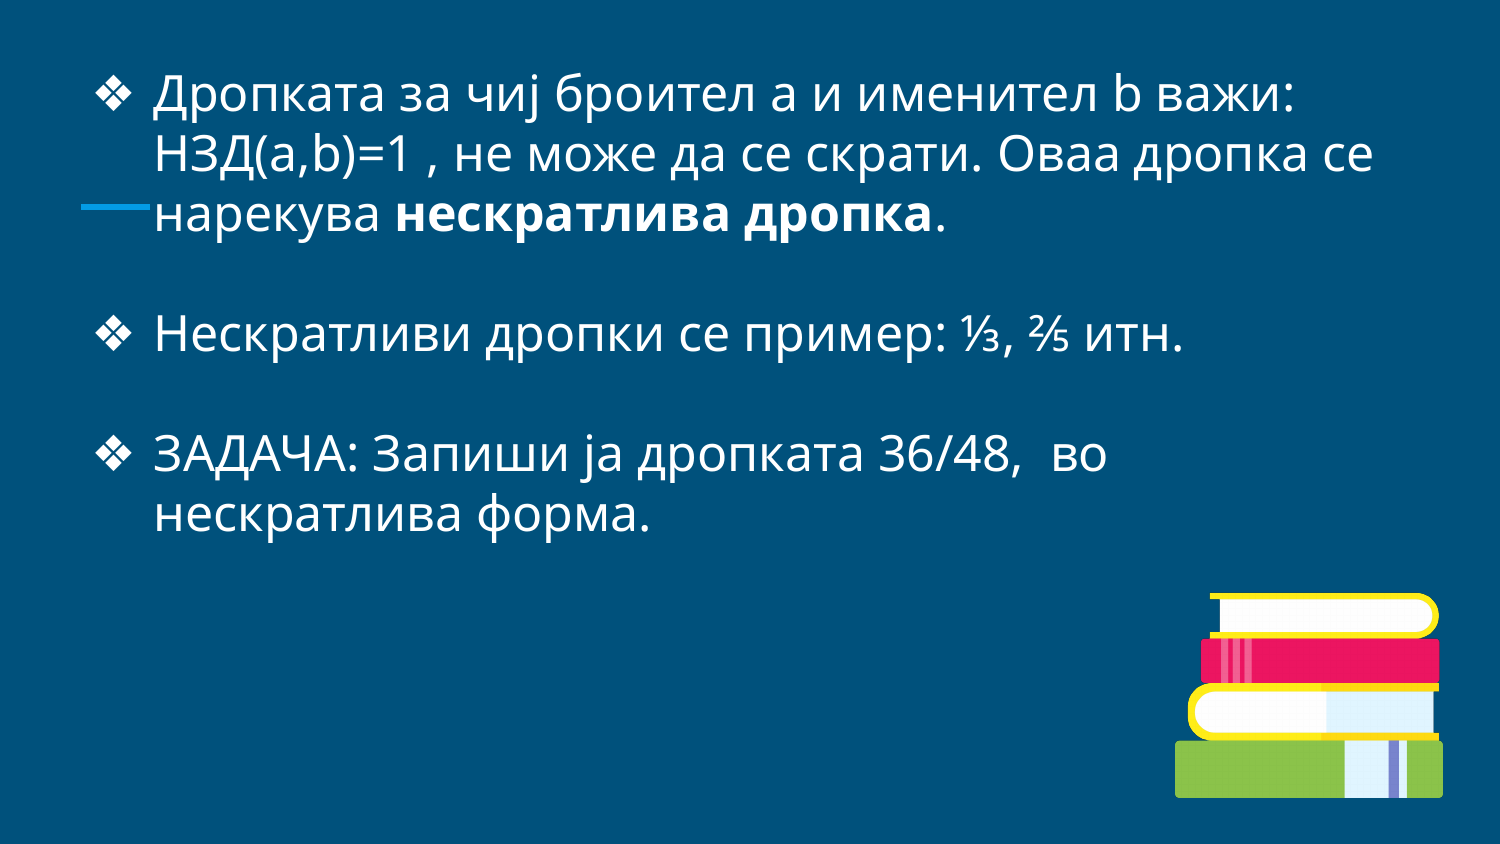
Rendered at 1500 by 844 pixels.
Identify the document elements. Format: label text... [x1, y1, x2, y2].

picture [344, 136, 353, 178]
picture [1117, 73, 1139, 111]
picture [1260, 145, 1278, 170]
picture [808, 144, 826, 171]
picture [398, 204, 423, 230]
picture [816, 85, 838, 110]
picture [458, 145, 480, 170]
picture [336, 85, 356, 110]
picture [254, 85, 275, 110]
picture [861, 85, 883, 110]
picture [767, 144, 789, 171]
picture [743, 144, 761, 171]
picture [637, 204, 665, 230]
picture [1041, 145, 1062, 170]
picture [617, 84, 641, 111]
title Дропката за чиј броител a и именител b важи: НЗД(a,b)=1 , не може да се скрати. Оваа дропка се нарекува нескратлива дропка. Нескратливи дропки се пример: ⅓, ⅖ итн. ЗАДАЧА: Запиши ја дропката 36/48, во нескратлива форма. [63, 259, 1437, 557]
picture [193, 84, 215, 122]
picture [844, 204, 868, 230]
picture [459, 204, 479, 231]
picture [1284, 144, 1305, 171]
picture [300, 166, 306, 177]
picture [517, 204, 542, 242]
picture [285, 85, 303, 110]
picture [1071, 85, 1094, 111]
picture [329, 205, 350, 230]
picture [991, 85, 1013, 110]
picture [703, 84, 725, 111]
picture [929, 84, 951, 111]
picture [356, 204, 377, 231]
picture [401, 84, 421, 111]
picture [486, 204, 511, 230]
picture [309, 84, 330, 111]
picture [188, 204, 209, 231]
picture [894, 85, 922, 110]
picture [673, 204, 697, 230]
picture [192, 135, 216, 171]
picture [679, 85, 699, 110]
picture [773, 84, 794, 111]
picture [861, 144, 883, 182]
picture [702, 144, 723, 171]
picture [632, 144, 654, 171]
picture [316, 133, 338, 171]
picture [781, 204, 806, 242]
picture [1096, 144, 1117, 171]
picture [218, 204, 240, 242]
picture [566, 144, 590, 171]
picture [158, 205, 180, 230]
picture [943, 145, 965, 170]
picture [1215, 85, 1247, 110]
picture [906, 204, 929, 231]
picture [272, 144, 293, 171]
picture [1187, 84, 1208, 111]
picture [1325, 144, 1343, 171]
picture [1349, 144, 1371, 171]
picture [531, 145, 559, 170]
picture [391, 136, 402, 170]
picture [154, 76, 186, 120]
picture [588, 84, 610, 122]
picture [257, 136, 266, 178]
picture [745, 204, 776, 240]
picture [430, 204, 454, 231]
picture [704, 204, 727, 231]
picture [729, 85, 752, 111]
picture [500, 85, 522, 110]
picture [595, 145, 627, 170]
picture [488, 144, 510, 171]
picture [1176, 593, 1442, 797]
picture [1020, 85, 1040, 110]
picture [247, 204, 269, 231]
picture [158, 136, 185, 170]
picture [1254, 85, 1276, 110]
picture [1168, 144, 1190, 182]
picture [361, 84, 382, 111]
picture [547, 204, 570, 231]
picture [1044, 84, 1066, 111]
picture [650, 85, 672, 110]
picture [916, 145, 936, 170]
picture [812, 204, 837, 231]
picture [671, 145, 698, 180]
picture [469, 85, 491, 110]
picture [299, 205, 322, 242]
picture [427, 84, 448, 111]
picture [890, 144, 911, 171]
picture [1068, 144, 1089, 171]
picture [1196, 144, 1220, 171]
picture [1001, 135, 1032, 171]
picture [834, 145, 852, 170]
picture [1134, 145, 1161, 180]
picture [959, 85, 981, 110]
picture [277, 205, 295, 230]
picture [526, 85, 536, 122]
picture [221, 136, 253, 180]
picture [876, 204, 901, 230]
picture [602, 204, 629, 231]
picture [1160, 85, 1181, 110]
picture [557, 74, 581, 111]
picture [429, 166, 435, 177]
picture [1228, 145, 1249, 170]
picture [577, 204, 601, 230]
picture [221, 84, 245, 111]
